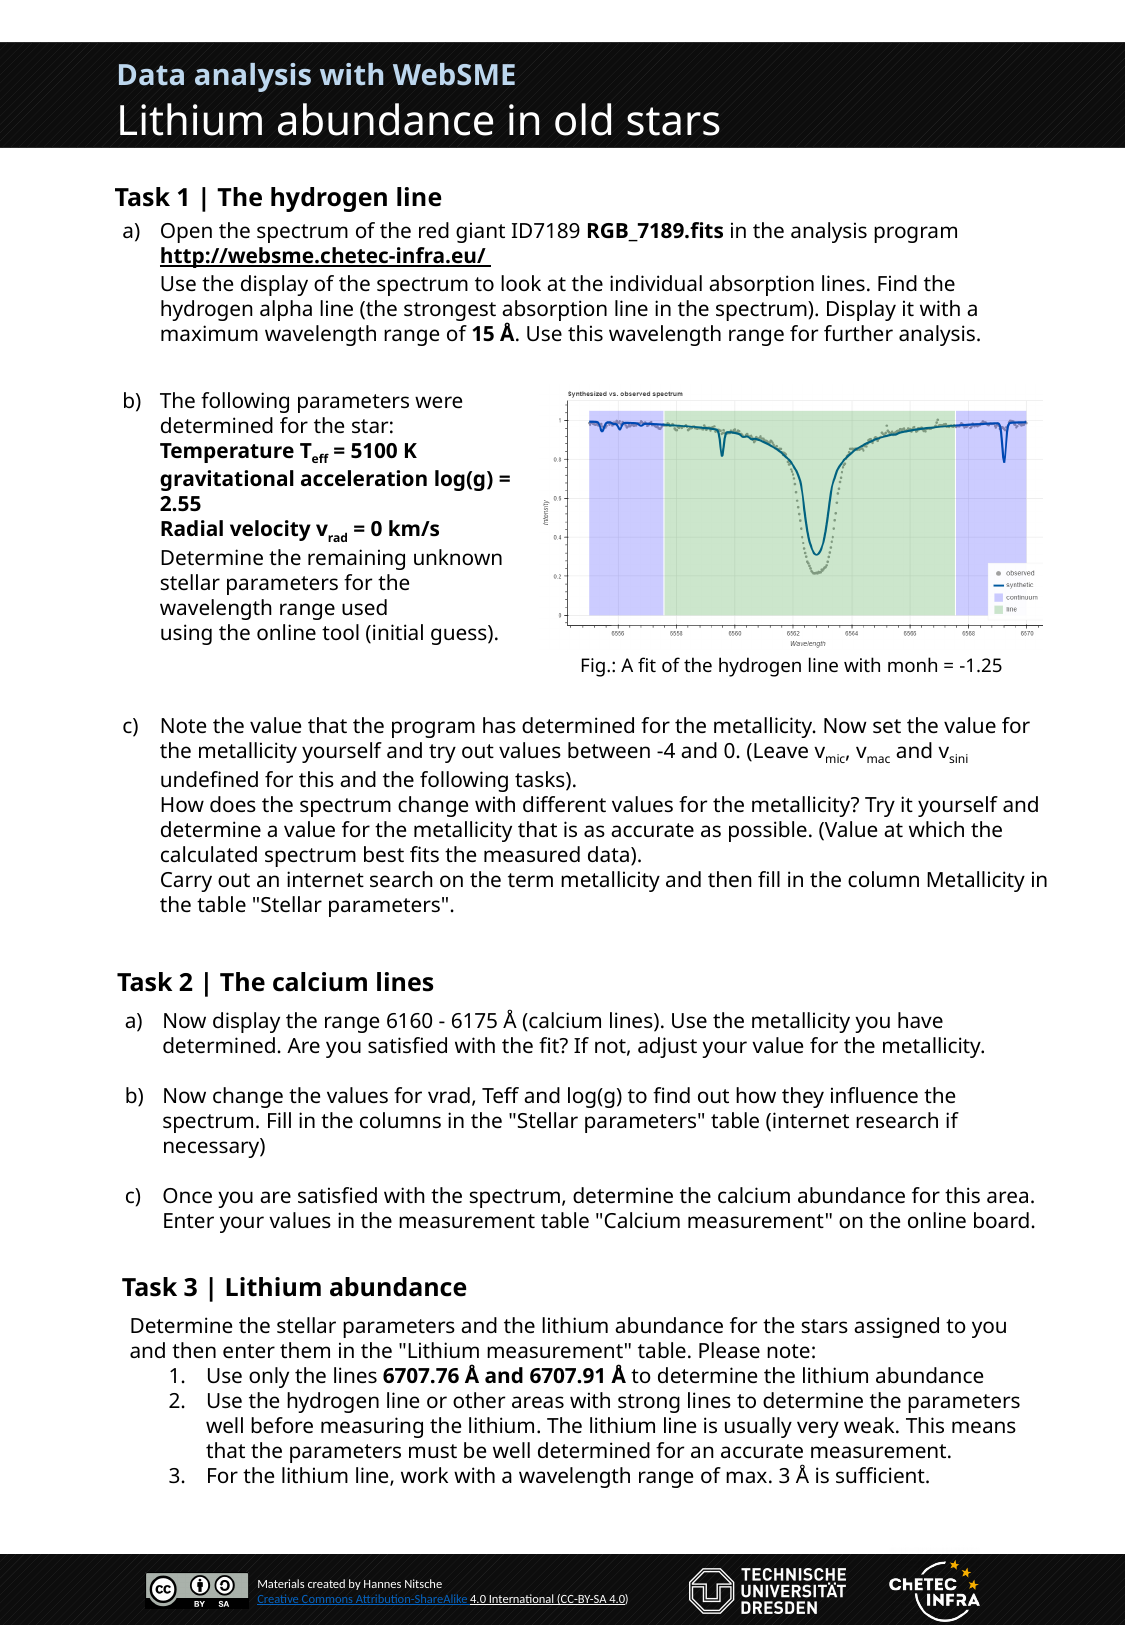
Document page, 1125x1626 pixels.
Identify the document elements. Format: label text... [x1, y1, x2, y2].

text_box Note the value that the program has determined for the metallicity. Now set the value for the metallicity yourself and try out values between -4 and 0. (Leave vmic, vmac and vsini undefined for this and the following tasks). How does the spectrum change with different values for the metallicity? Try it yourself and determine a value for the metallicity that is as accurate as possible. (Value at which the calculated spectrum best fits the measured data). Carry out an internet search on the term metallicity and then fill in the column Metallicity in the table "Stellar parameters". [101, 705, 1066, 942]
text_box Task 1 | The hydrogen line [99, 174, 988, 219]
text_box Materials created by Hannes Nitsche Creative Commons Attribution-ShareAlike 4.0 International (CC-BY-SA 4.0) [242, 1557, 652, 1624]
picture [689, 1568, 846, 1614]
text_box Determine the stellar parameters and the lithium abundance for the stars assigned to you and then enter them in the "Lithium measurement" table. Please note: Use only the lines 6707.76 Å and 6707.91 Å to determine the lithium abundance Use the hydrogen line or other areas with strong lines to determine the parameters well before measuring the lithium. The lithium line is usually very weak. This means that the parameters must be well determined for an accurate measurement. For the lithium line, work with a wavelength range of max. 3 Å is sufficient. [108, 1305, 1066, 1495]
text_box Open the spectrum of the red giant ID7189 RGB_7189.fits in the analysis program http://websme.chetec-infra.eu/ Use the display of the spectrum to look at the individual absorption lines. Find the hydrogen alpha line (the strongest absorption line in the spectrum). Display it with a maximum wavelength range of 15 Å. Use this wavelength range for further analysis. [101, 210, 1066, 353]
text_box Fig.: A fit of the hydrogen line with monh = -1.25 [550, 650, 1032, 684]
text_box Task 2 | The calcium lines [102, 959, 990, 1005]
text_box Now display the range 6160 - 6175 Å (calcium lines). Use the metallicity you have determined. Are you satisfied with the fit? If not, adjust your value for the metallicity. Now change the values for vrad, Teff and log(g) to find out how they influence the spectrum. Fill in the columns in the "Stellar parameters" table (internet research if necessary) Once you are satisfied with the spectrum, determine the calcium abundance for this area. Enter your values in the measurement table "Calcium measurement" on the online board. [103, 1000, 1066, 1241]
text_box Data analysis with WebSME [101, 52, 1048, 99]
picture [539, 384, 1043, 650]
picture [888, 1545, 980, 1625]
text_box Task 3 | Lithium abundance [107, 1264, 995, 1309]
title Lithium abundance in old stars [101, 99, 1048, 152]
picture [145, 1572, 249, 1609]
text_box The following parameters were determined for the star: Temperature Teff = 5100 K gravitational acceleration log(g) = 2.55 Radial velocity vrad = 0 km/s Determine the remaining unknown stellar parameters for the wavelength range used using the online tool (initial guess). [101, 380, 540, 652]
